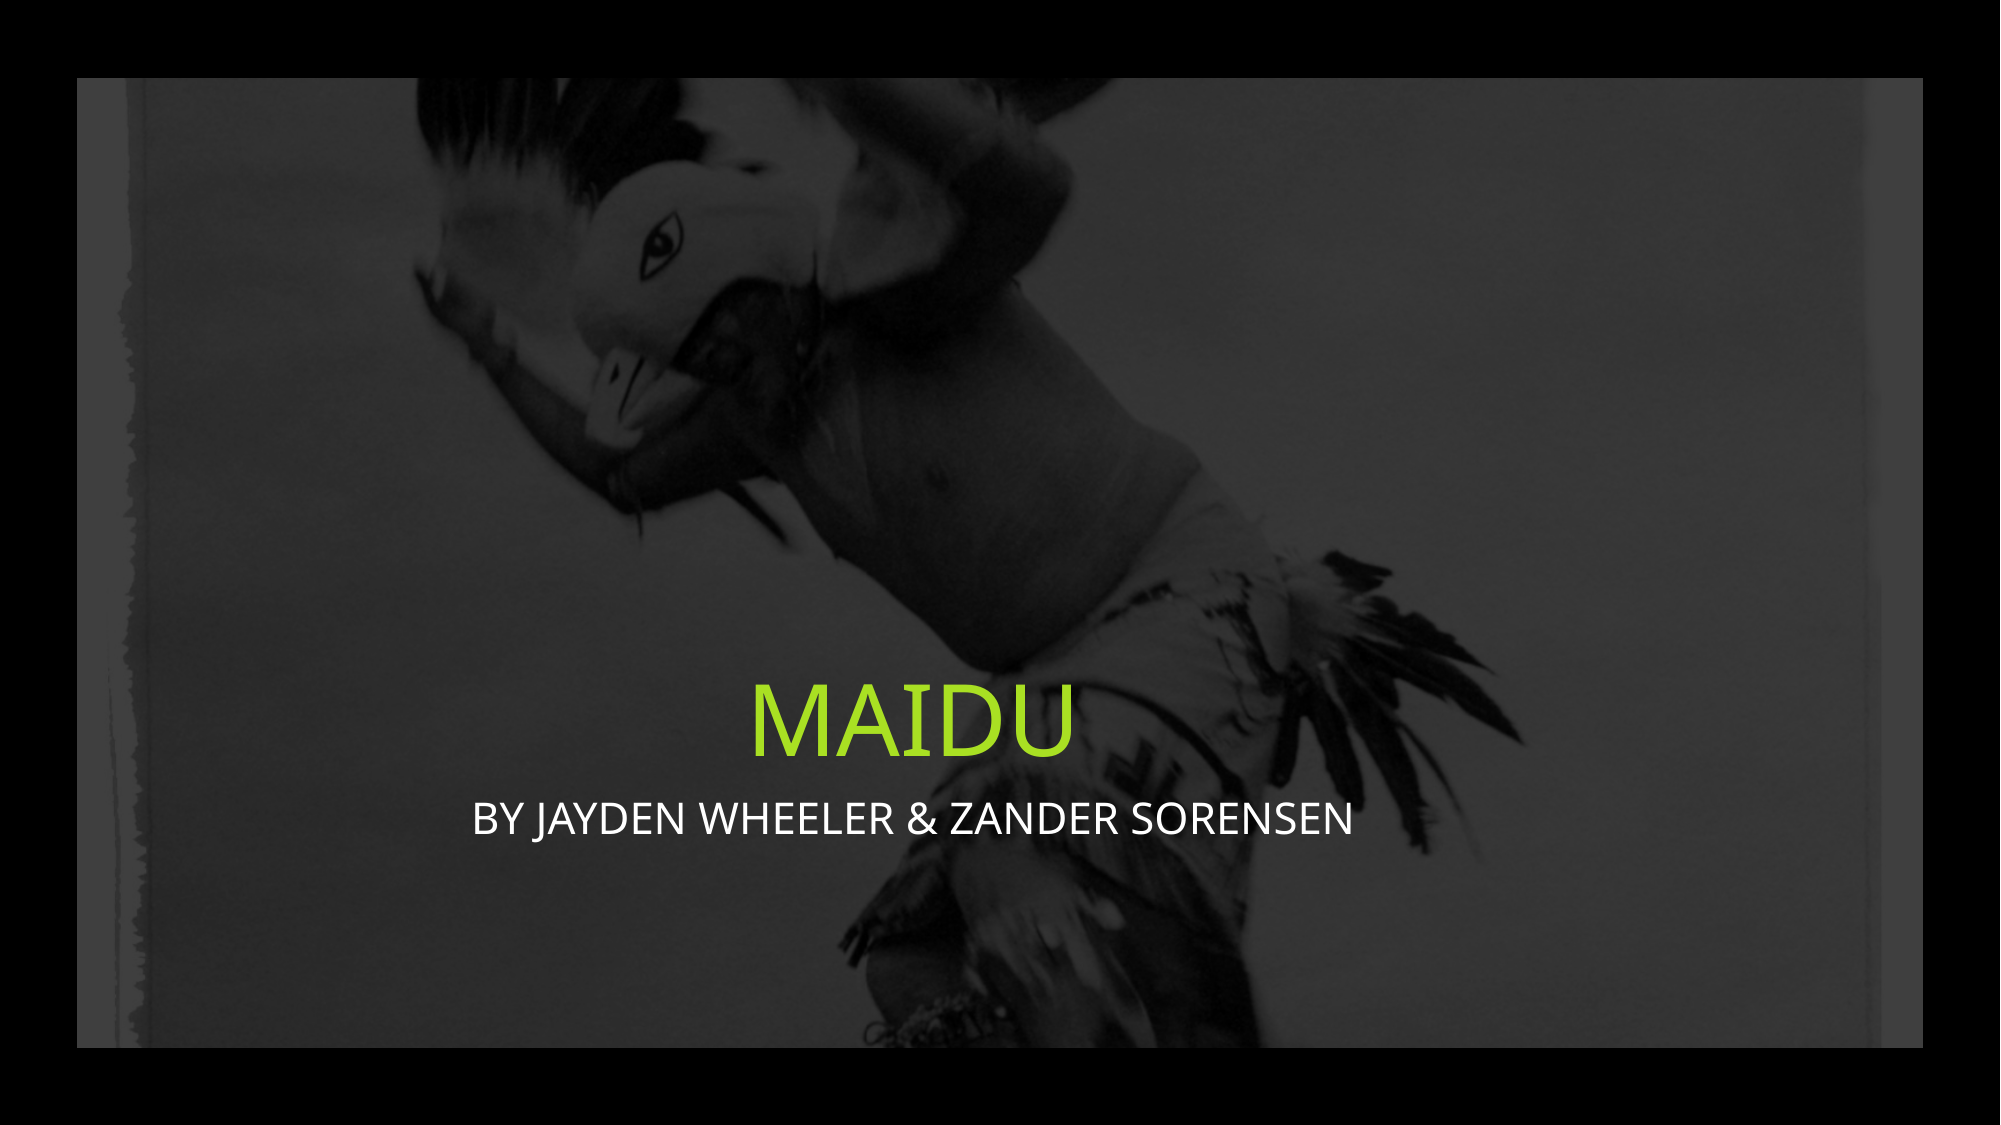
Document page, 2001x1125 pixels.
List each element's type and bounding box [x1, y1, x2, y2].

picture [77, 77, 1923, 1048]
